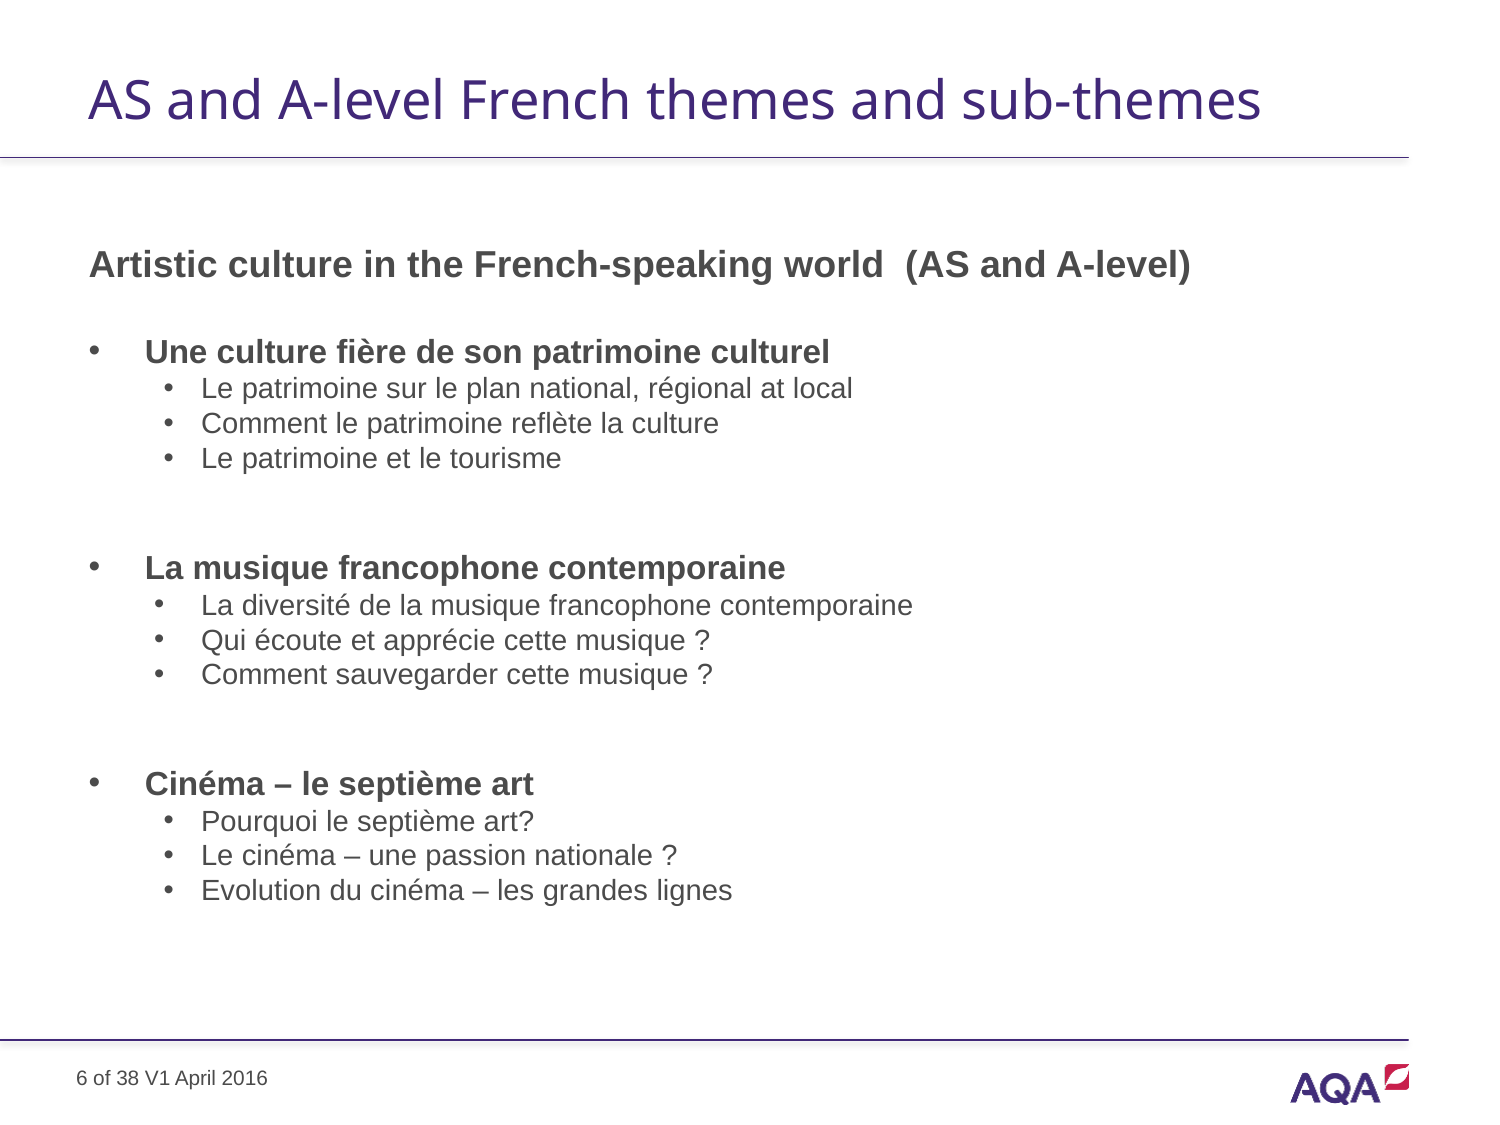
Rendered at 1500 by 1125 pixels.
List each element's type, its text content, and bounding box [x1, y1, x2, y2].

picture [1290, 1064, 1409, 1105]
title AS and A-level French themes and sub-themes [88, 72, 1409, 144]
text_box 6 of 38 V1 April 2016 [61, 1056, 322, 1097]
list Artistic culture in the French-speaking world (AS and A-level) Une culture fière de son patrimoine culturel Le patrimoine sur le plan national, régional at local Comment le patrimoine reflète la culture Le patrimoine et le tourisme La musique francophone contemporaine La diversité de la musique francophone contemporaine Qui écoute et apprécie cette musique ? Comment sauvegarder cette musique ? Cinéma – le septième art Pourquoi le septième art? Le cinéma – une passion nationale ? Evolution du cinéma – les grandes lignes [88, 239, 1409, 963]
